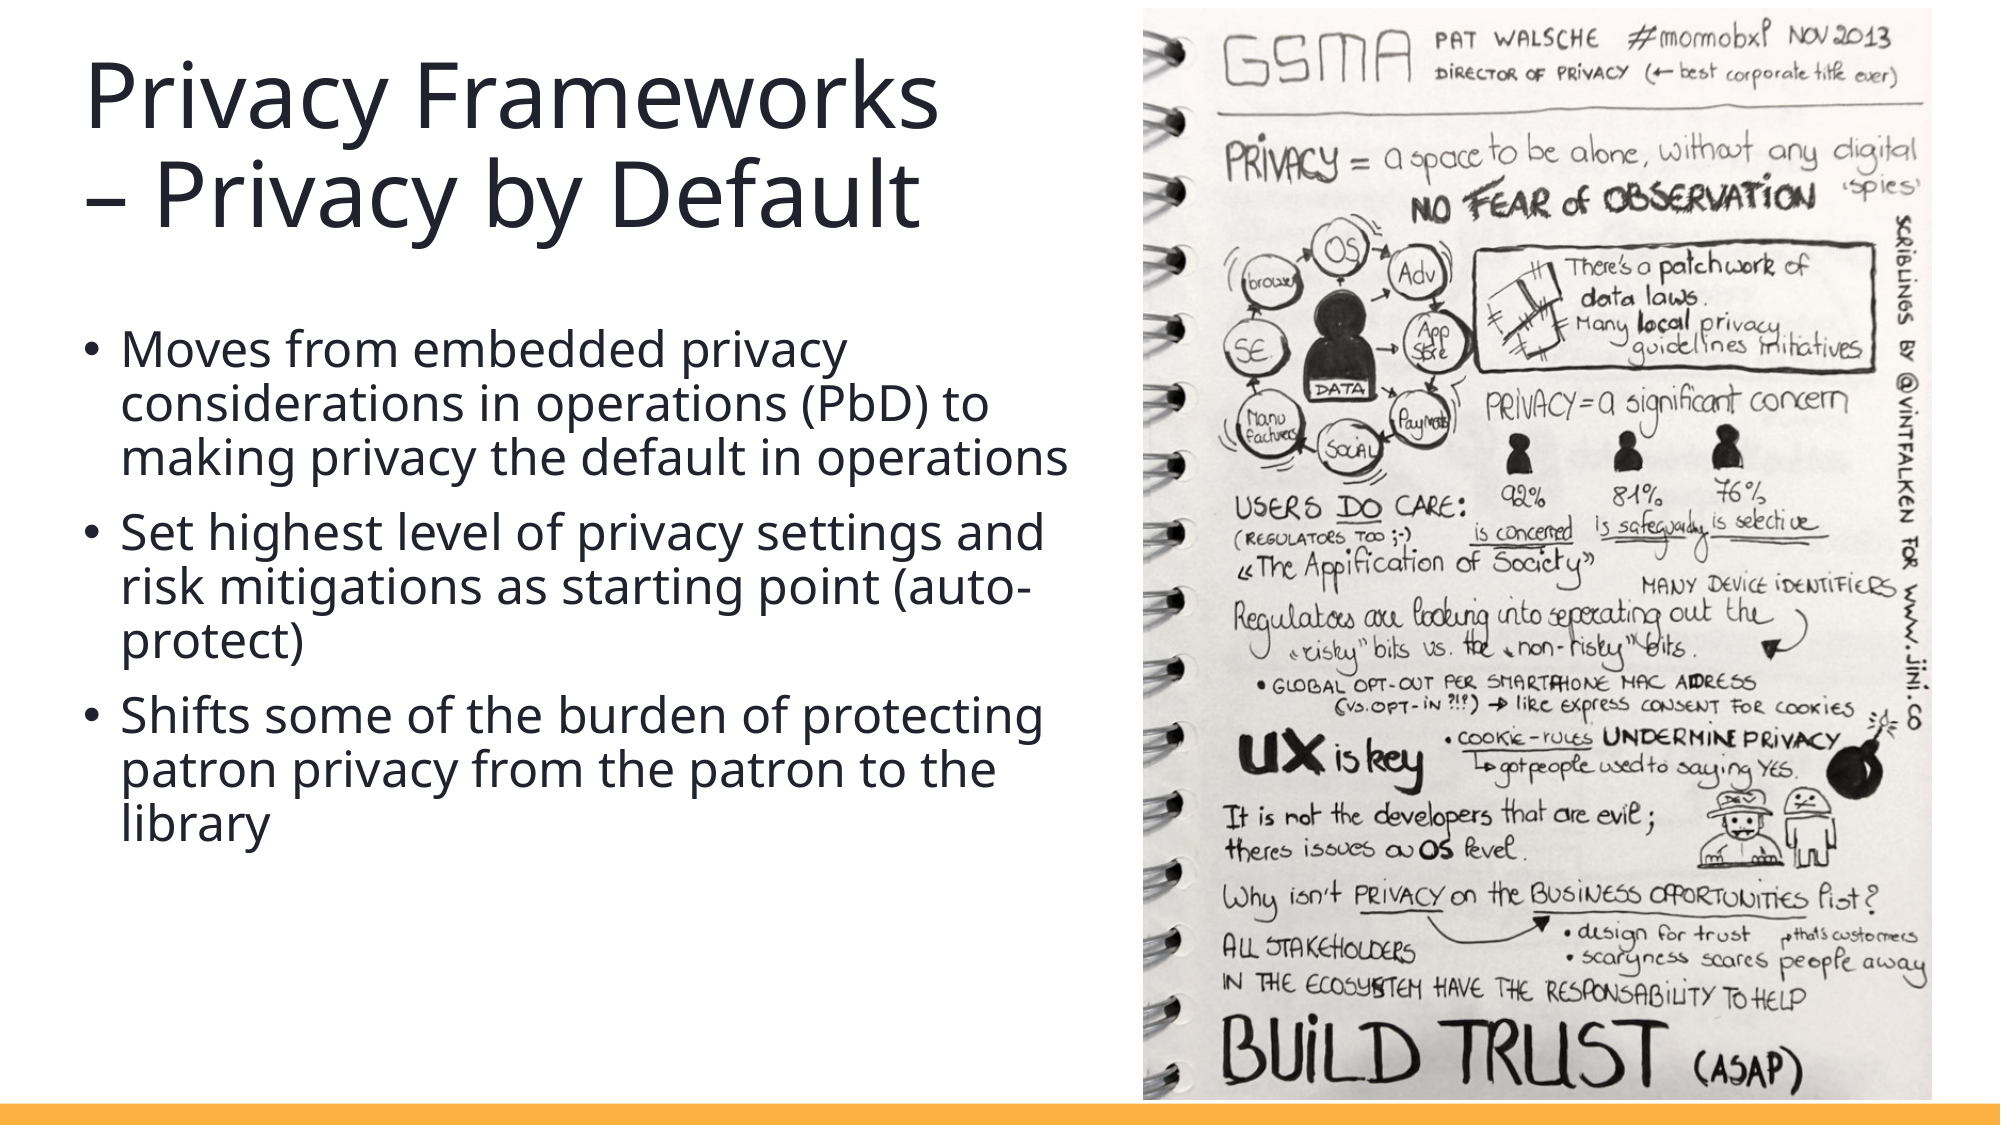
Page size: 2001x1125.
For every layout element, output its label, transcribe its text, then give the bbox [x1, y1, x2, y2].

title Privacy Frameworks – Privacy by Default [68, 34, 1000, 171]
picture [1143, 8, 1932, 1100]
list Moves from embedded privacy considerations in operations (PbD) to making privacy the default in operations Set highest level of privacy settings and risk mitigations as starting point (auto-protect) Shifts some of the burden of protecting patron privacy from the patron to the library [68, 252, 1143, 1000]
